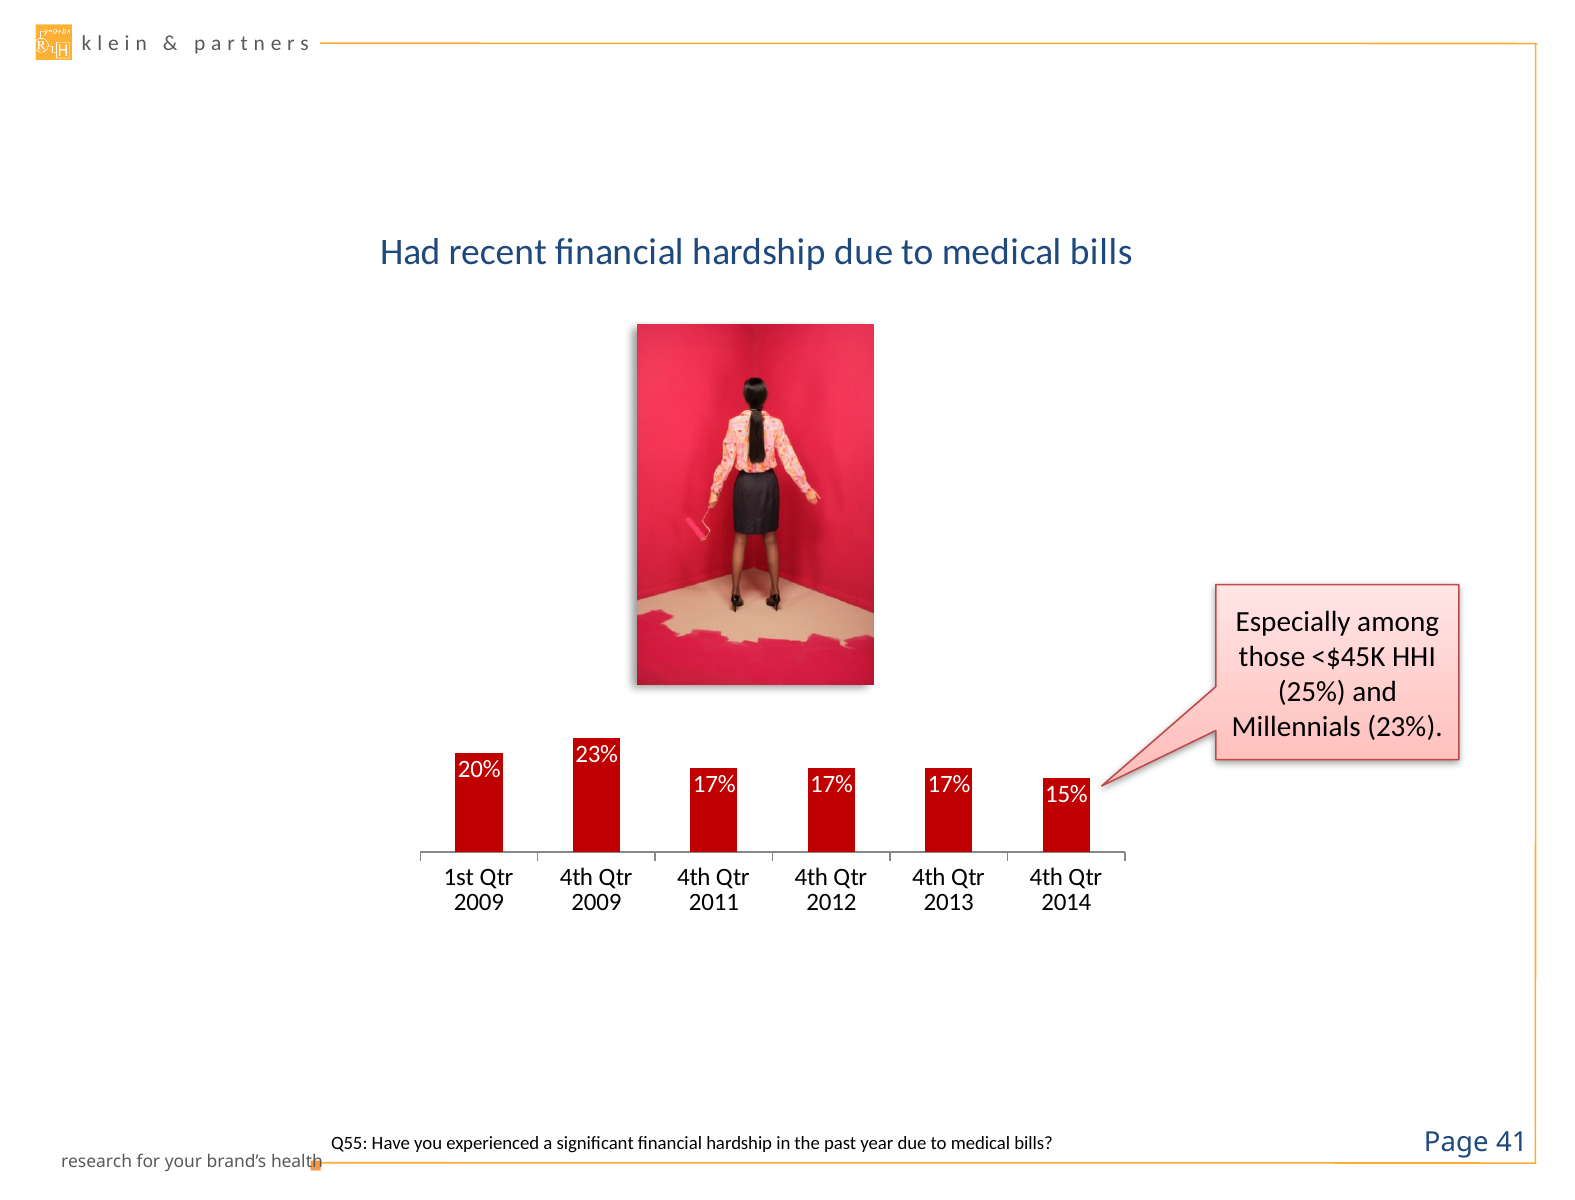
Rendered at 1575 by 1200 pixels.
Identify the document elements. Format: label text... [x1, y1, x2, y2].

picture [35, 24, 72, 60]
text_box Especially among those <$45K HHI (25%) and Millennials (23%). [1236, 583, 1460, 761]
chart [224, 224, 1232, 963]
text_box Q55: Have you experienced a significant financial hardship in the past year due to medical bills? [315, 1123, 1176, 1162]
slide_number Page 40 [1176, 1110, 1545, 1175]
picture [637, 324, 874, 686]
